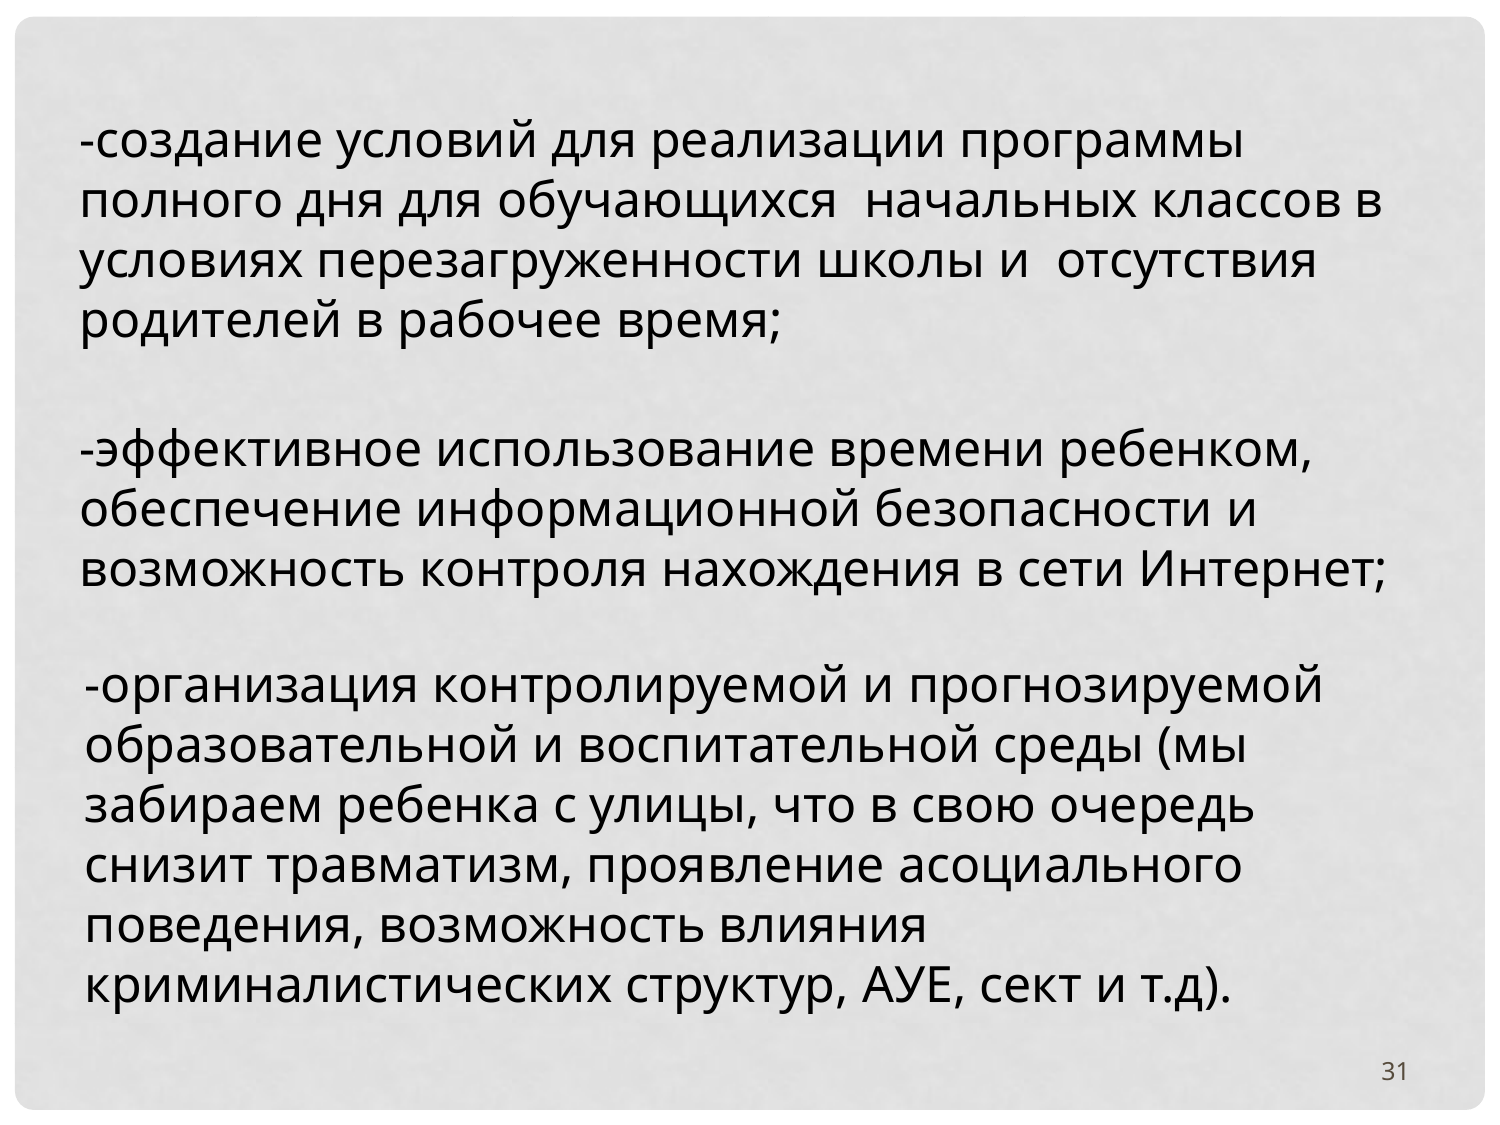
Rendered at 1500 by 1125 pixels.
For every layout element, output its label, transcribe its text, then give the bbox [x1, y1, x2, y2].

text_box -создание условий для реализации программы полного дня для обучающихся начальных классов в условиях перезагруженности школы и отсутствия родителей в рабочее время; [64, 100, 1436, 356]
text_box -эффективное использование времени ребенком, обеспечение информационной безопасности и возможность контроля нахождения в сети Интернет; [64, 408, 1436, 604]
slide_number 31 [1074, 1042, 1425, 1103]
text_box -организация контролируемой и прогнозируемой образовательной и воспитательной среды (мы забираем ребенка с улицы, что в свою очередь снизит травматизм, проявление асоциального поведения, возможность влияния криминалистических структур, АУЕ, сект и т.д). [70, 645, 1429, 1020]
